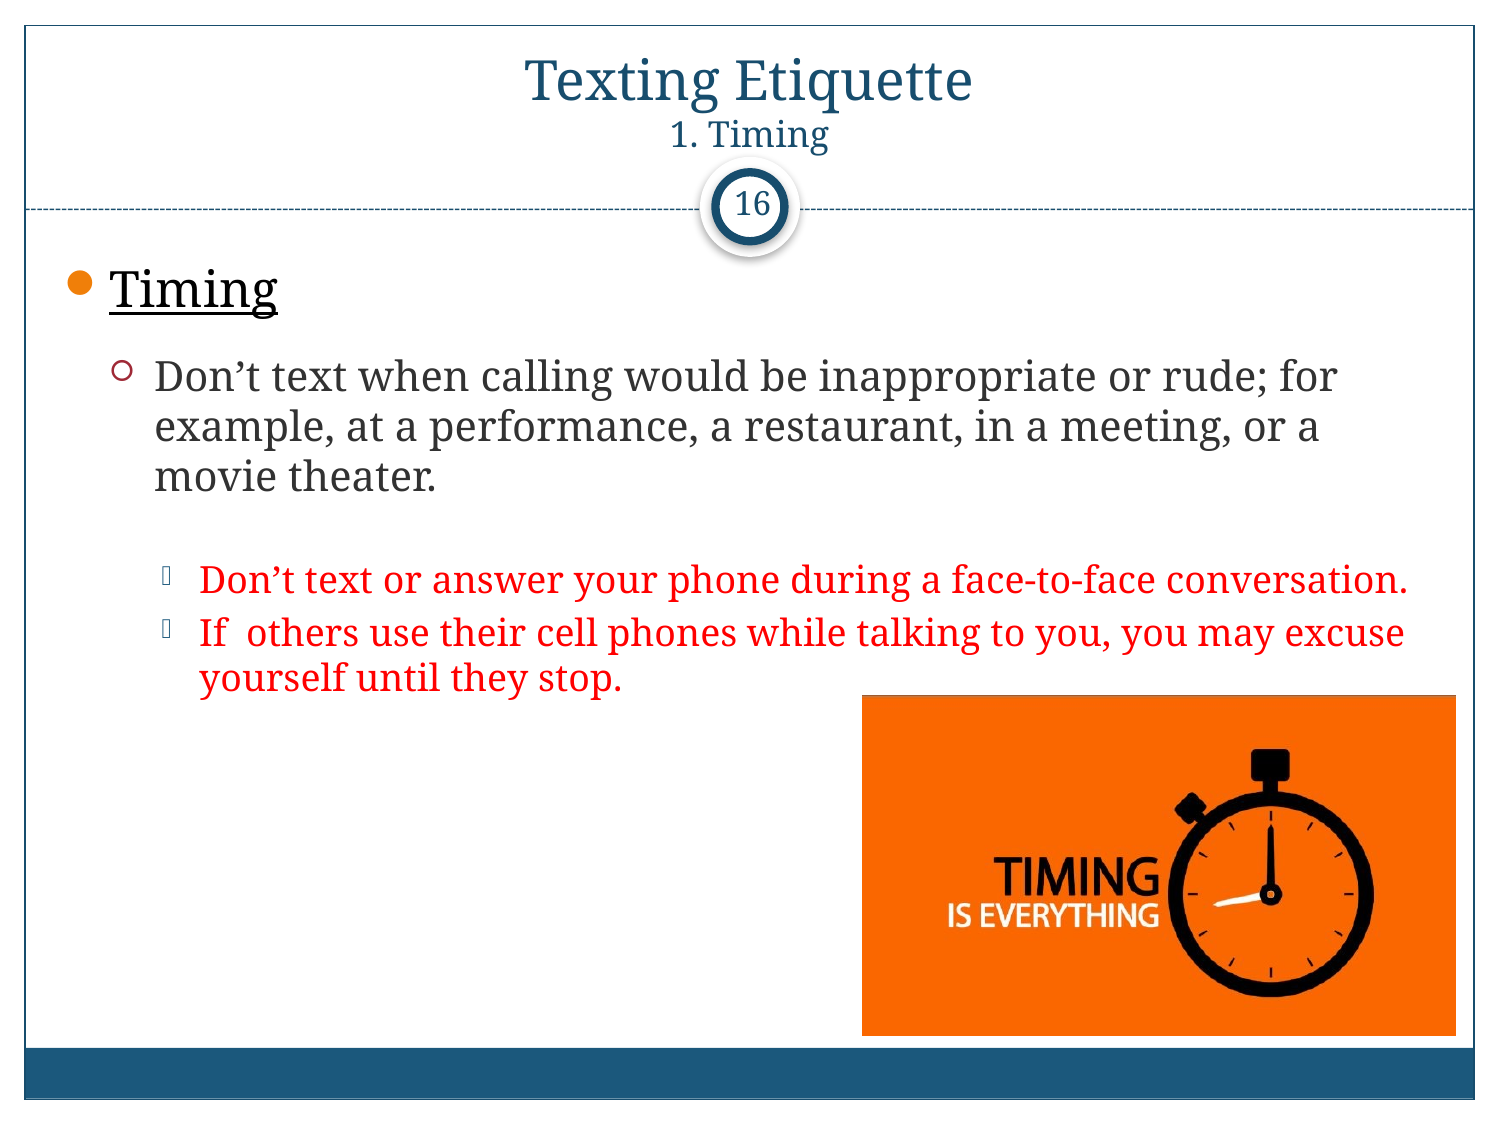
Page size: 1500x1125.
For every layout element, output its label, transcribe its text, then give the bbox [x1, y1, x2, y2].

title Texting Etiquette 1. Timing [49, 37, 1450, 162]
picture [862, 694, 1456, 1036]
slide_number 16 [715, 168, 791, 241]
list Timing Don’t text when calling would be inappropriate or rude; for example, at a performance, a restaurant, in a meeting, or a movie theater. Don’t text or answer your phone during a face-to-face conversation. If others use their cell phones while talking to you, you may excuse yourself until they stop. [49, 250, 1445, 1001]
